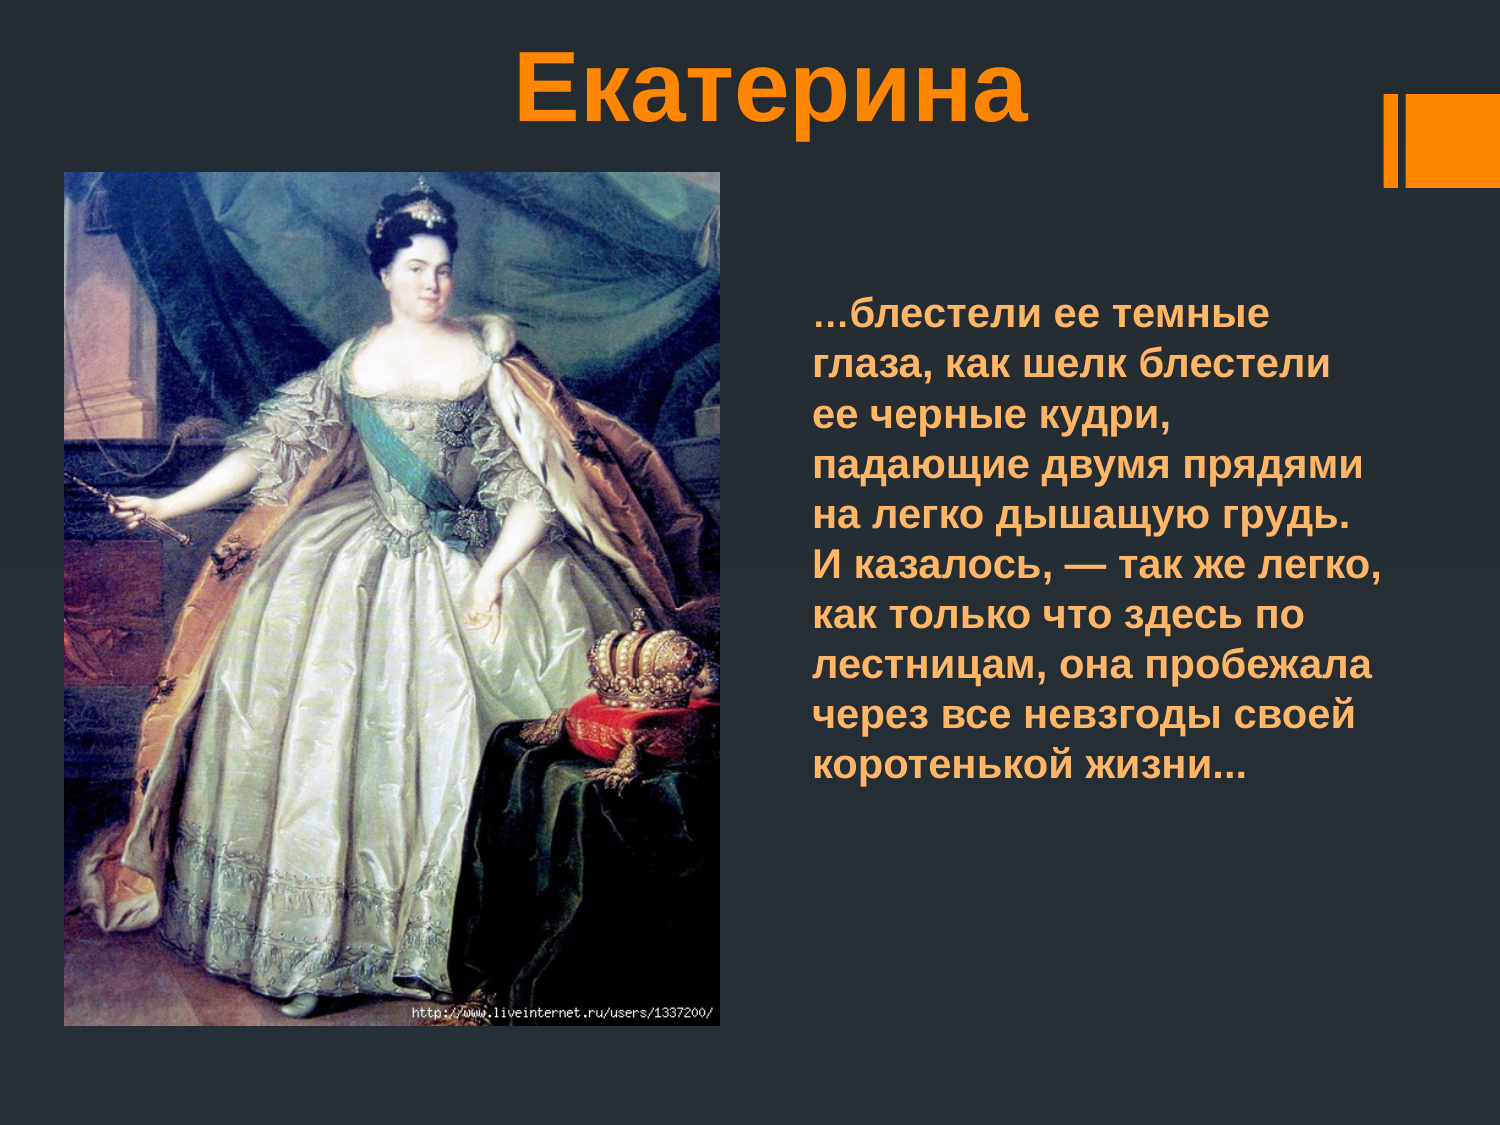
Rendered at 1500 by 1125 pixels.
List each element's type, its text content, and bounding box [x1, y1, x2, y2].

picture [64, 172, 720, 1027]
text_box …блестели ее темные глаза, как шелк блестели ее черные кудри, падающие двумя прядями на легко дышащую грудь. И казалось, — так же легко, как только что здесь по лестницам, она пробежала через все невзгоды своей коротенькой жизни... [797, 278, 1400, 794]
title Екатерина [171, 0, 1372, 149]
